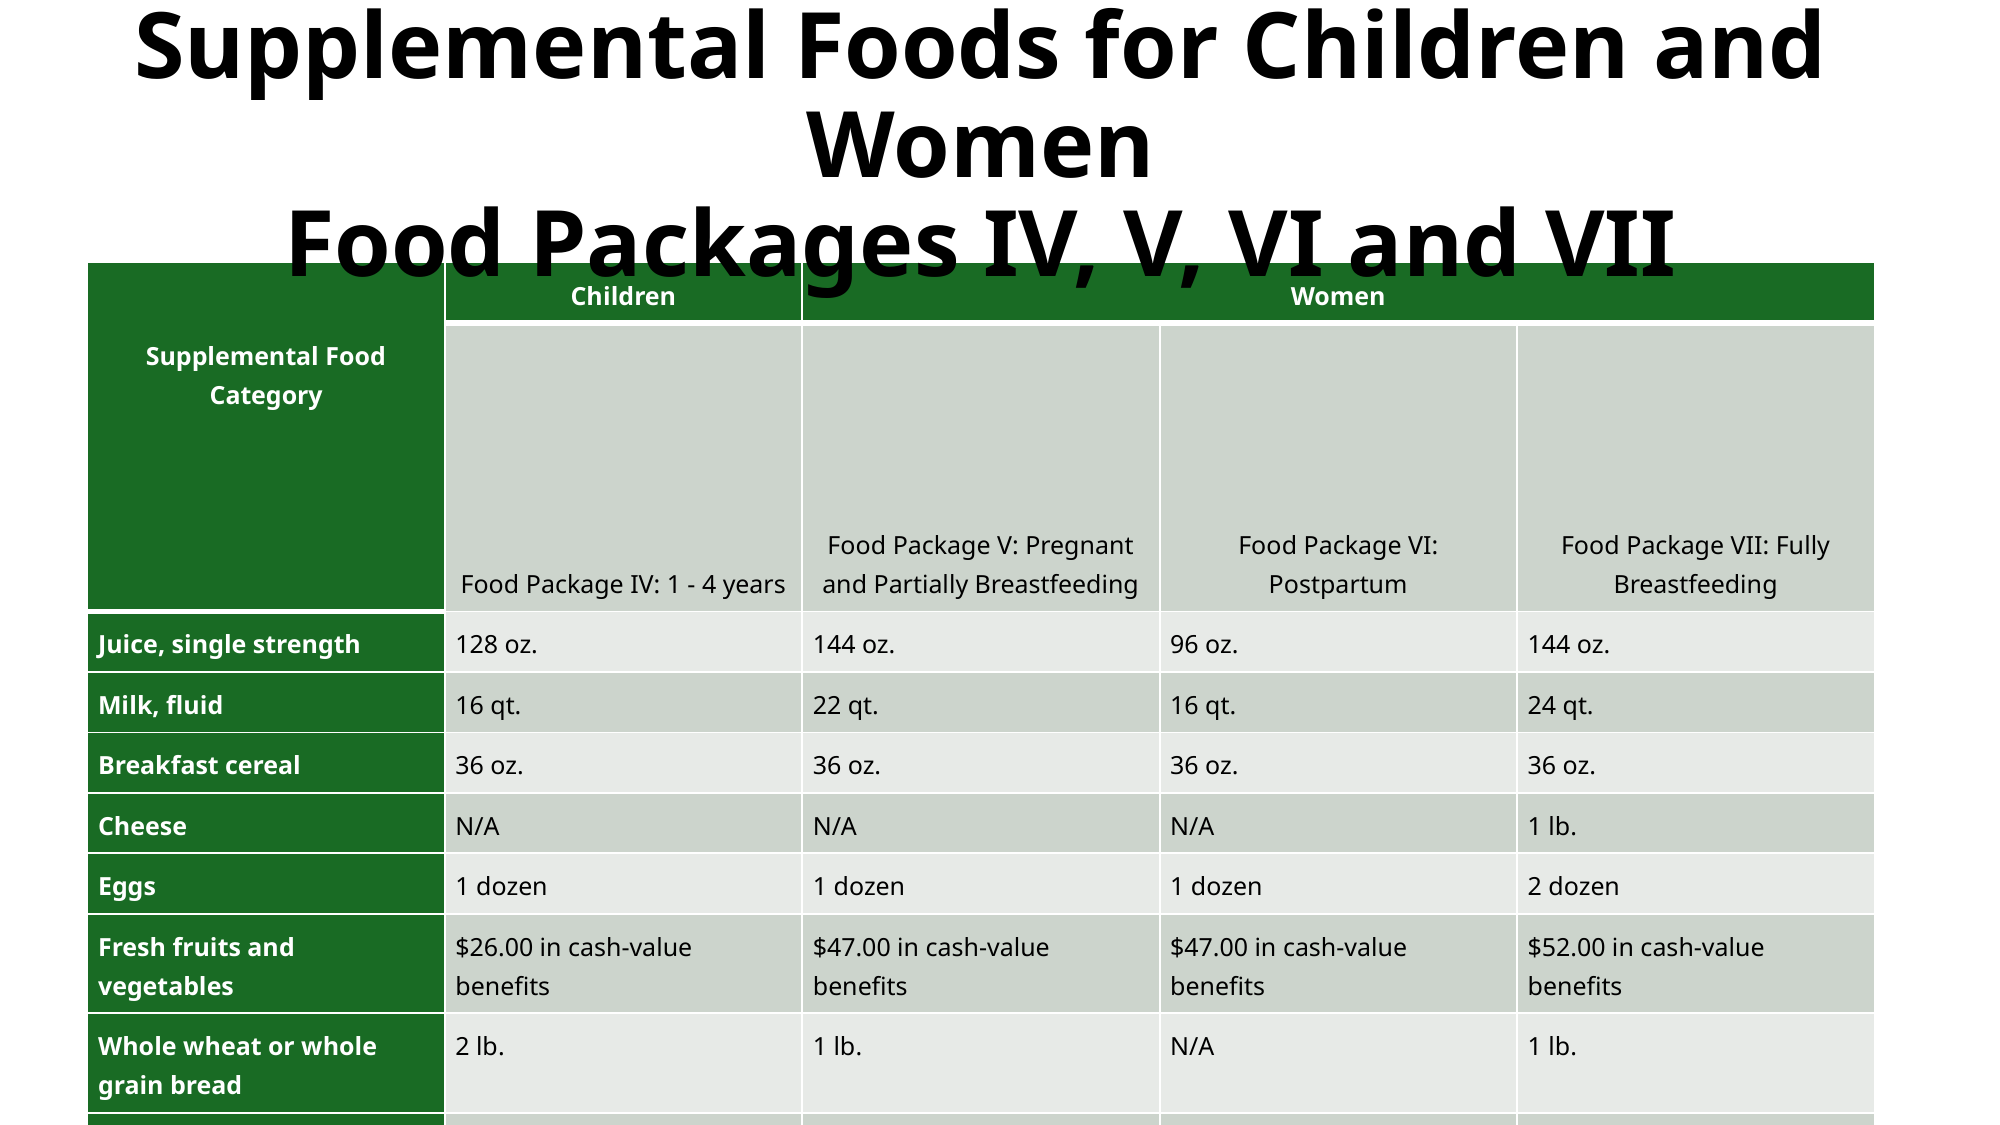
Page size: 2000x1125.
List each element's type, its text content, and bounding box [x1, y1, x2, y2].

table_cell Milk, fluid [88, 673, 444, 732]
table_cell 36 oz. [1161, 733, 1516, 792]
table_cell 2 lb. [446, 1014, 801, 1112]
table_cell 2 dozen [1518, 854, 1874, 913]
table_cell Eggs [88, 854, 444, 913]
table_cell 128 oz. [446, 612, 801, 671]
table_cell N/A [446, 794, 801, 852]
table_cell $26.00 in cash-value benefits [446, 915, 801, 1012]
table_cell 1 lb. [803, 1014, 1159, 1112]
table_cell Cheese [88, 794, 444, 852]
table_cell 24 qt. [1518, 673, 1874, 732]
table_cell 144 oz. [1518, 612, 1874, 671]
table_cell 16 qt. [1161, 673, 1516, 732]
text_box Supplemental Foods for Children and Women Food Packages IV, V, VI and VII [12, 45, 1950, 251]
table_cell 36 oz. [446, 733, 801, 792]
table_cell $47.00 in cash-value benefits [1161, 915, 1516, 1012]
table_header Supplemental Food Category [88, 263, 444, 609]
table_cell 1 lb. [1518, 1014, 1874, 1112]
table_cell Breakfast cereal [88, 733, 444, 792]
table_cell Fish (canned) [88, 1114, 444, 1125]
table_cell Whole wheat or whole grain bread [88, 1014, 444, 1112]
table_cell 1 dozen [446, 854, 801, 913]
table_cell Juice, single strength [88, 614, 444, 671]
table_header Children [446, 263, 801, 320]
table_cell Food Package VI: Postpartum [1161, 326, 1516, 611]
table_cell 1 dozen [1161, 854, 1516, 913]
table_cell 30 oz. [1518, 1114, 1874, 1125]
table_cell $52.00 in cash-value benefits [1518, 915, 1874, 1012]
table_cell $47.00 in cash-value benefits [803, 915, 1159, 1012]
table_cell 144 oz. [803, 612, 1159, 671]
table_cell N/A [1161, 794, 1516, 852]
table_cell Food Package VII: Fully Breastfeeding [1518, 326, 1874, 611]
table_cell N/A [803, 794, 1159, 852]
table_cell Food Package IV: 1 - 4 years [446, 326, 801, 611]
table_cell N/A [1161, 1014, 1516, 1112]
table_cell 36 oz. [803, 733, 1159, 792]
table_cell 36 oz. [1518, 733, 1874, 792]
table_cell Food Package V: Pregnant and Partially Breastfeeding [803, 326, 1159, 611]
table_cell N/A [1161, 1114, 1516, 1125]
table_cell 1 lb. [1518, 794, 1874, 852]
table_cell 1 dozen [803, 854, 1159, 913]
table_cell Fresh fruits and vegetables [88, 915, 444, 1012]
table_cell N/A [803, 1114, 1159, 1125]
table_cell 16 qt. [446, 673, 801, 732]
table_cell 22 qt. [803, 673, 1159, 732]
table_header Women [803, 263, 1874, 320]
table_cell N/A [446, 1114, 801, 1125]
table_cell 96 oz. [1161, 612, 1516, 671]
